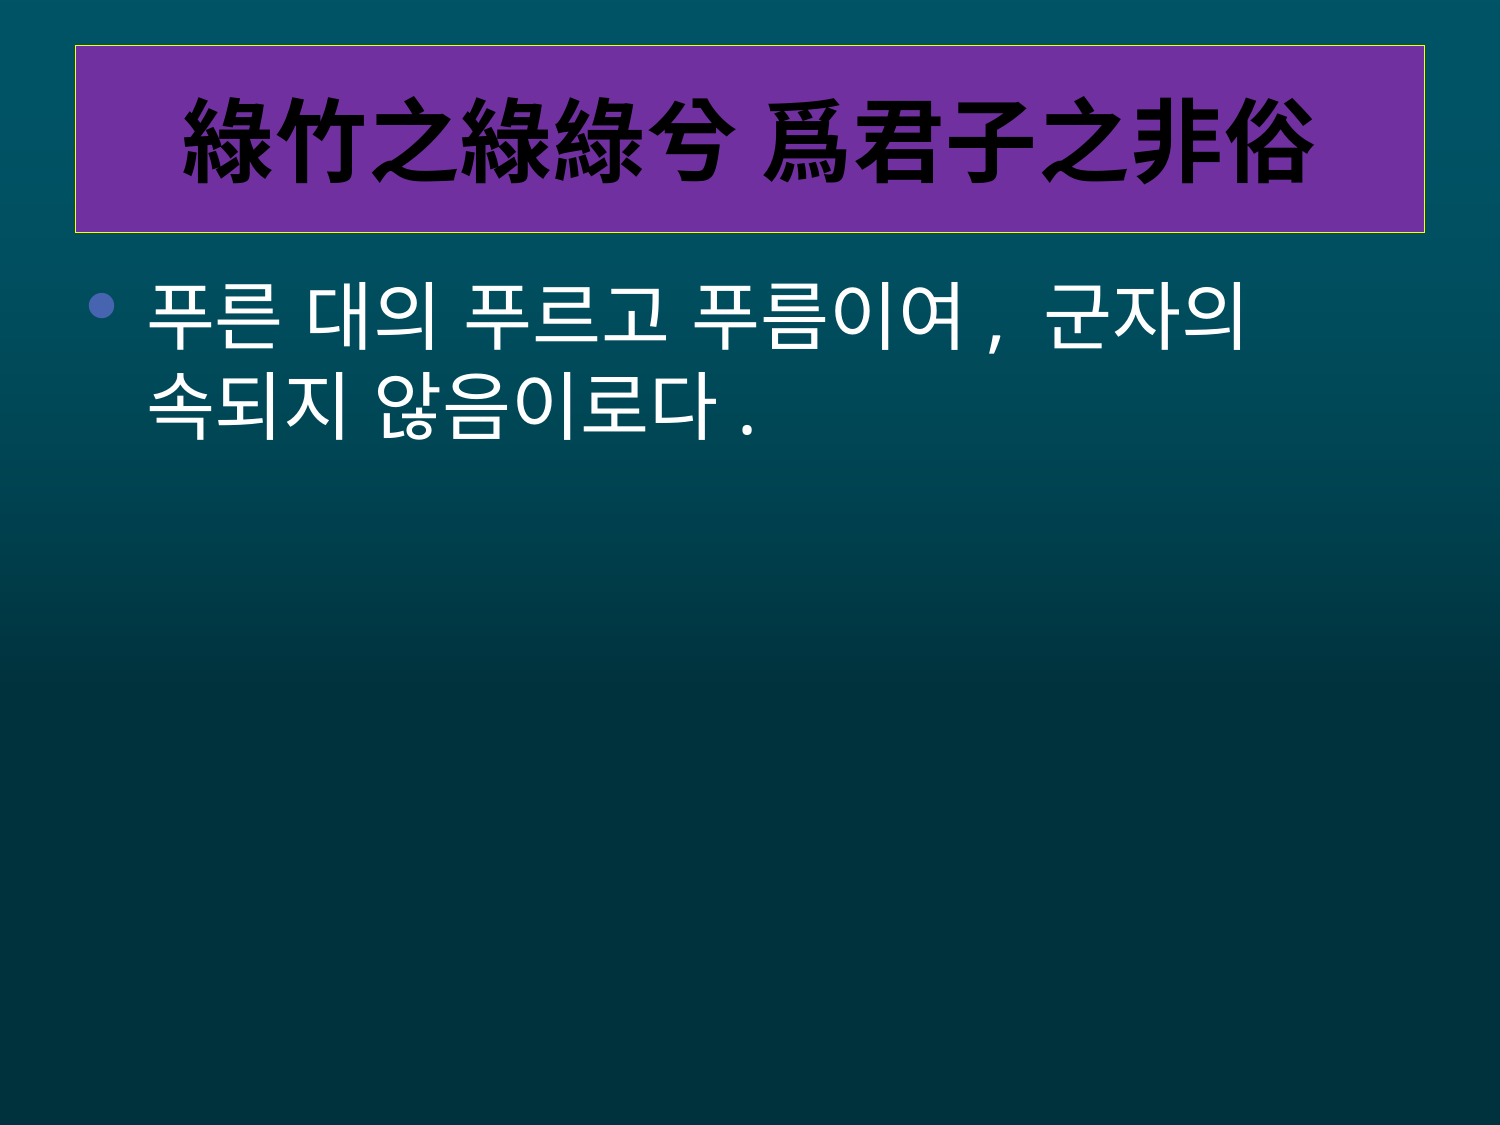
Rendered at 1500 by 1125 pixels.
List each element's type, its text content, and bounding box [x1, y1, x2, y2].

title 綠竹之綠綠兮 爲君子之非俗 [75, 45, 1425, 233]
list 푸른 대의 푸르고 푸름이여, 군자의 속되지 않음이로다. [75, 262, 1425, 1005]
